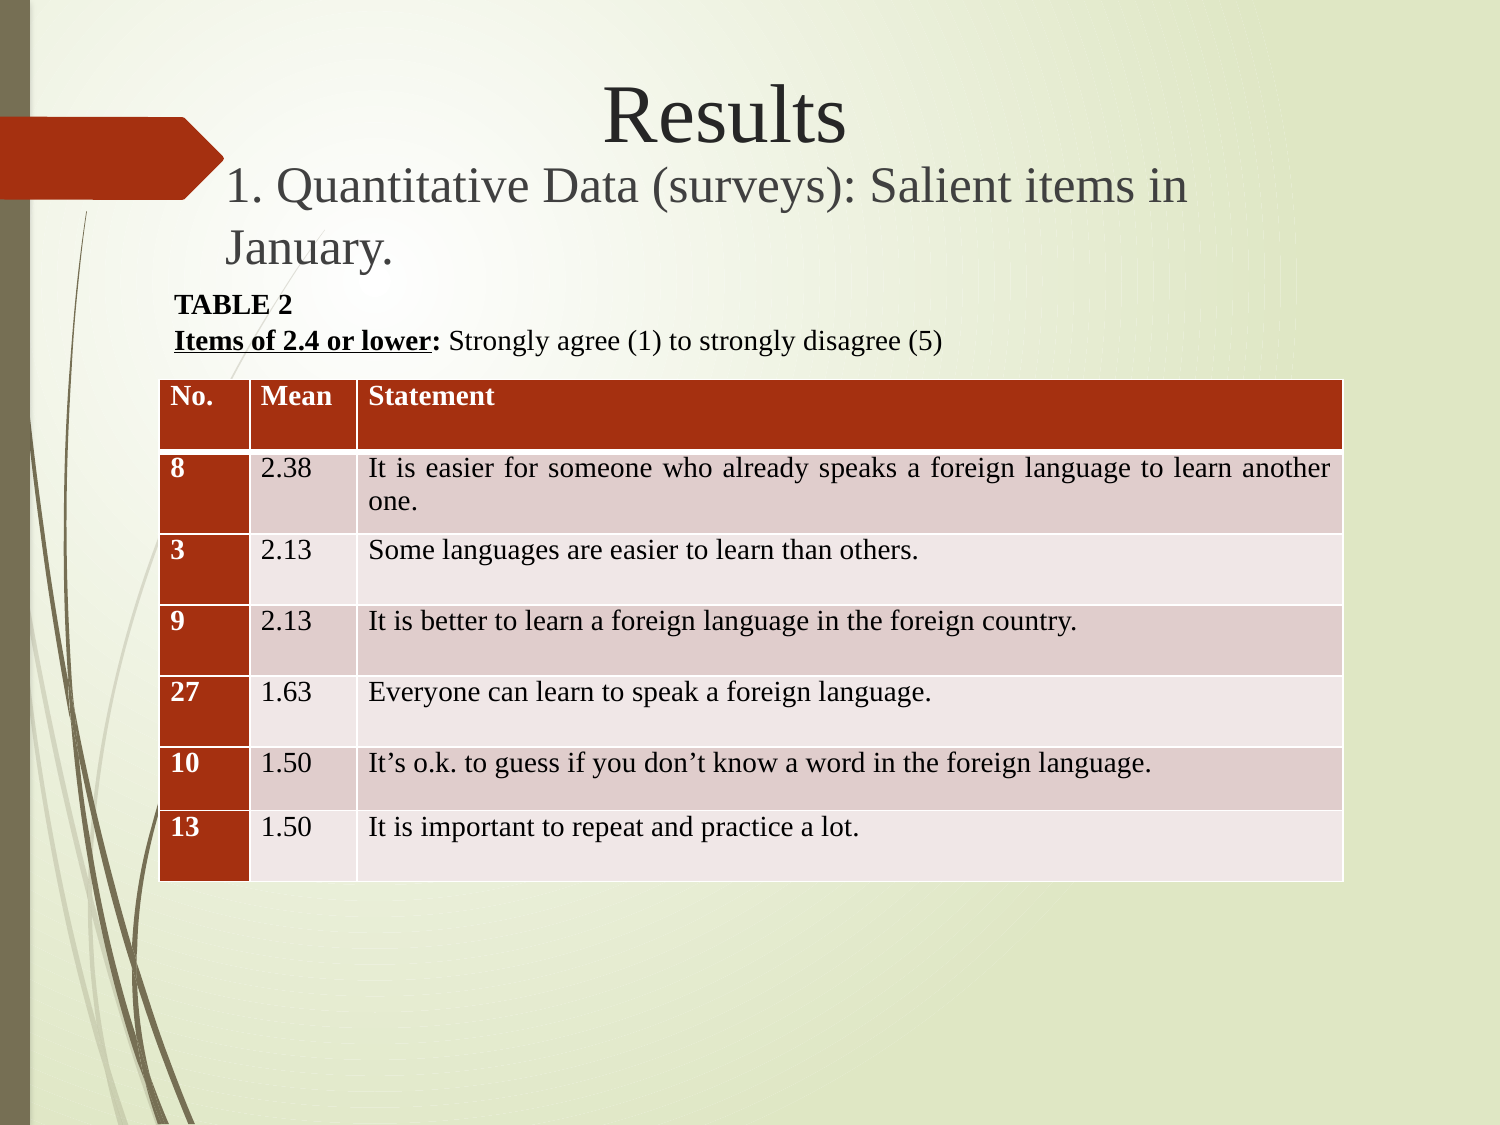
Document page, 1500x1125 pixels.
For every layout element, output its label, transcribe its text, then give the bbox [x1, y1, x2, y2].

table_cell Everyone can learn to speak a foreign language. [358, 677, 1342, 746]
table_header No. [160, 380, 249, 449]
table_cell 3 [160, 535, 249, 604]
table_cell 2.13 [251, 606, 356, 675]
table_cell It is easier for someone who already speaks a foreign language to learn another one. [358, 455, 1342, 533]
table_cell It’s o.k. to guess if you don’t know a word in the foreign language. [358, 748, 1342, 810]
table_cell 1.50 [251, 811, 356, 881]
table_cell It is better to learn a foreign language in the foreign country. [358, 606, 1342, 675]
table_cell Some languages are easier to learn than others. [358, 535, 1342, 604]
table_header Statement [358, 380, 1342, 449]
text_box TABLE 2 Items of 2.4 or lower: Strongly agree (1) to strongly disagree (5) [159, 278, 1317, 364]
table_cell It is important to repeat and practice a lot. [358, 811, 1342, 881]
table_cell 27 [160, 677, 249, 746]
list 1. Quantitative Data (surveys): Salient items in January. [209, 144, 1242, 278]
table_cell 2.13 [251, 535, 356, 604]
table_cell 1.50 [251, 748, 356, 810]
table_cell 13 [160, 811, 249, 881]
table_header Mean [251, 380, 356, 449]
table_cell 2.38 [251, 455, 356, 533]
table_cell 10 [160, 748, 249, 810]
table_cell 9 [160, 606, 249, 675]
title Results [185, 51, 1266, 262]
table_cell 8 [160, 455, 249, 533]
table_cell 1.63 [251, 677, 356, 746]
